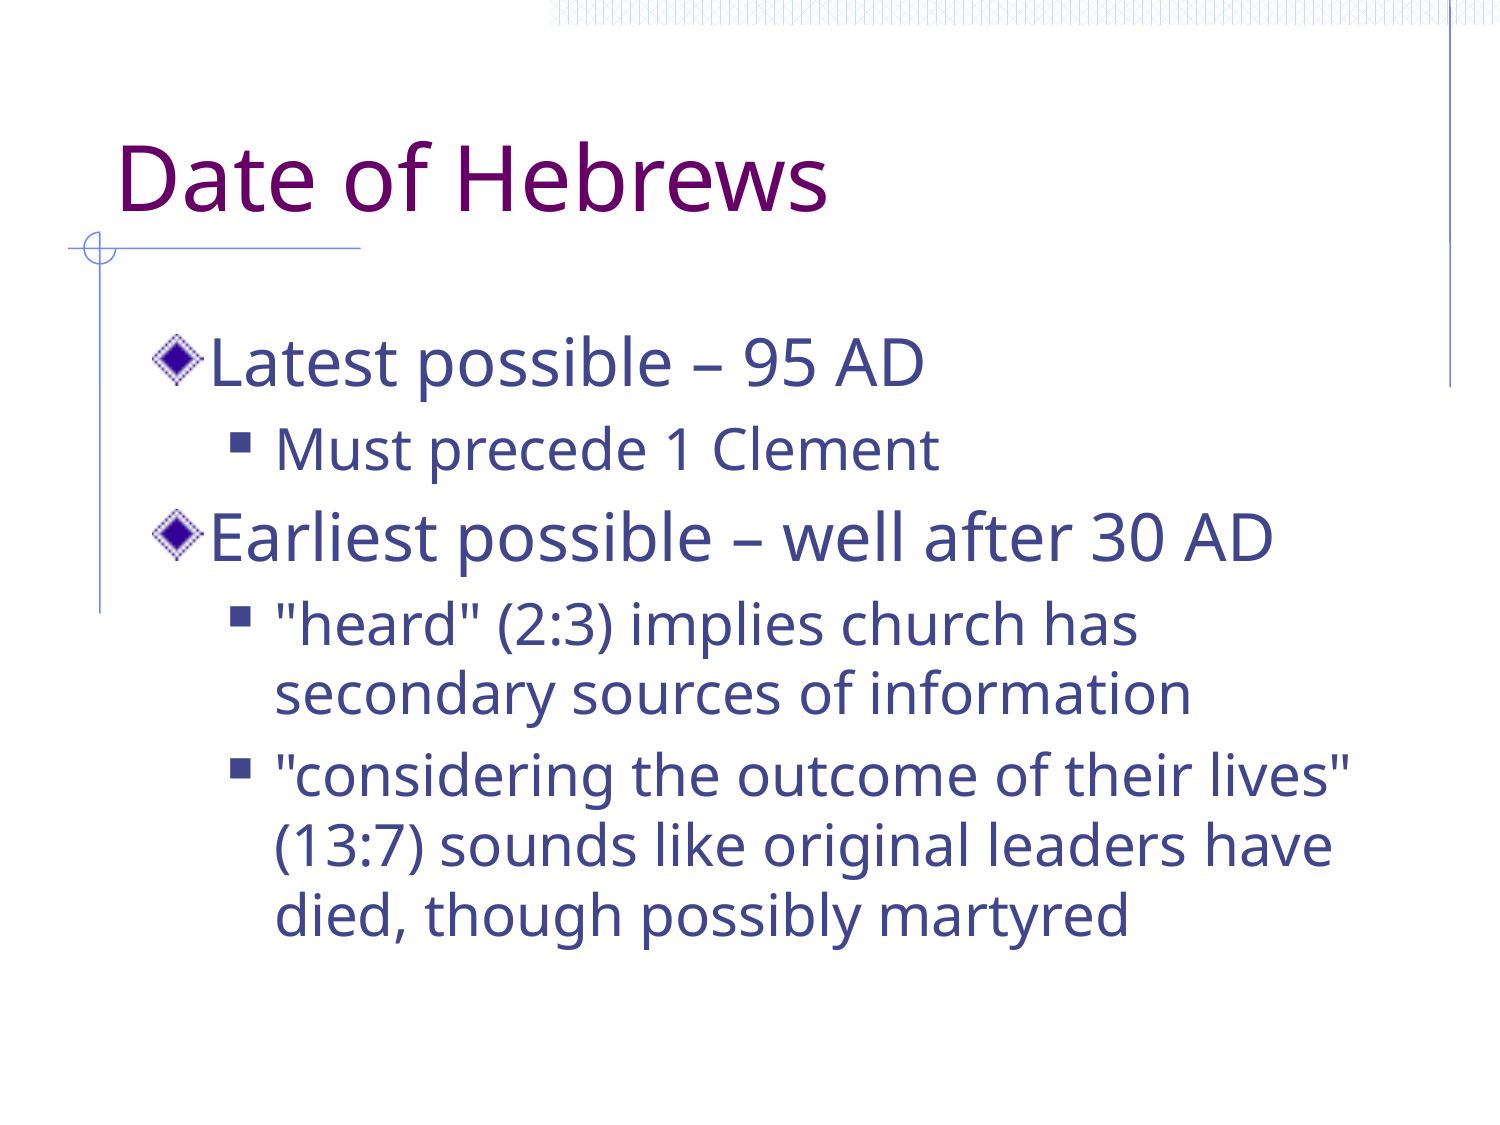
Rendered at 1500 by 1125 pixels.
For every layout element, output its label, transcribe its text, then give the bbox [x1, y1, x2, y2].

picture [152, 334, 204, 386]
picture [152, 509, 204, 561]
title Date of Hebrews [99, 50, 1375, 238]
list Latest possible – 95 AD Must precede 1 Clement Earliest possible – well after 30 AD "heard" (2:3) implies church has secondary sources of information "considering the outcome of their lives" (13:7) sounds like original leaders have died, though possibly martyred [137, 312, 1413, 988]
